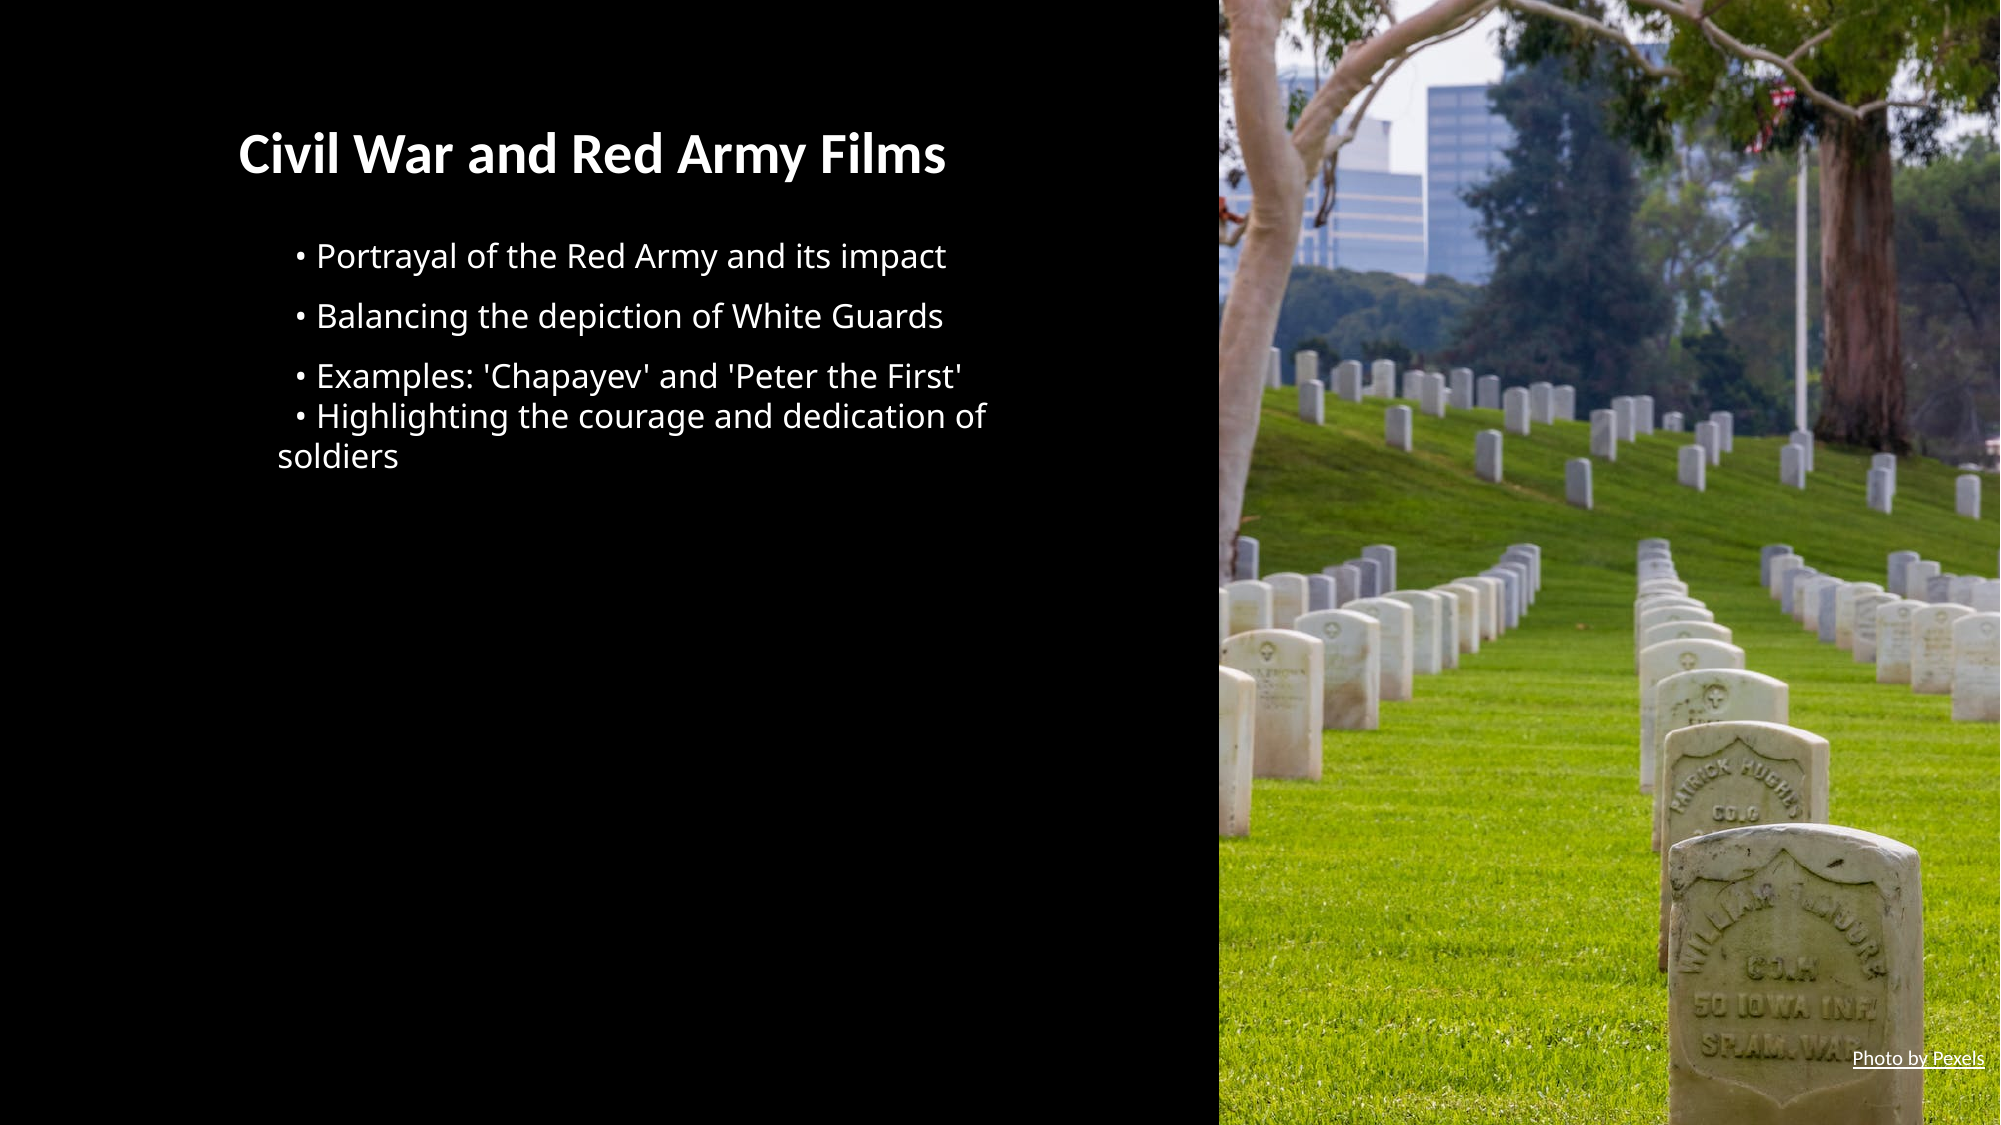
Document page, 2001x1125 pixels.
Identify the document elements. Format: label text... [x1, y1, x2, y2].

text_box Civil War and Red Army Films [225, 112, 1219, 188]
picture [1219, 0, 2000, 1125]
text_box • Balancing the depiction of White Guards [262, 277, 1013, 337]
text_box • Examples: 'Chapayev' and 'Peter the First' [262, 337, 1013, 397]
text_box • Highlighting the courage and dedication of soldiers [262, 397, 1013, 473]
text_box • Portrayal of the Red Army and its impact [262, 217, 1013, 277]
